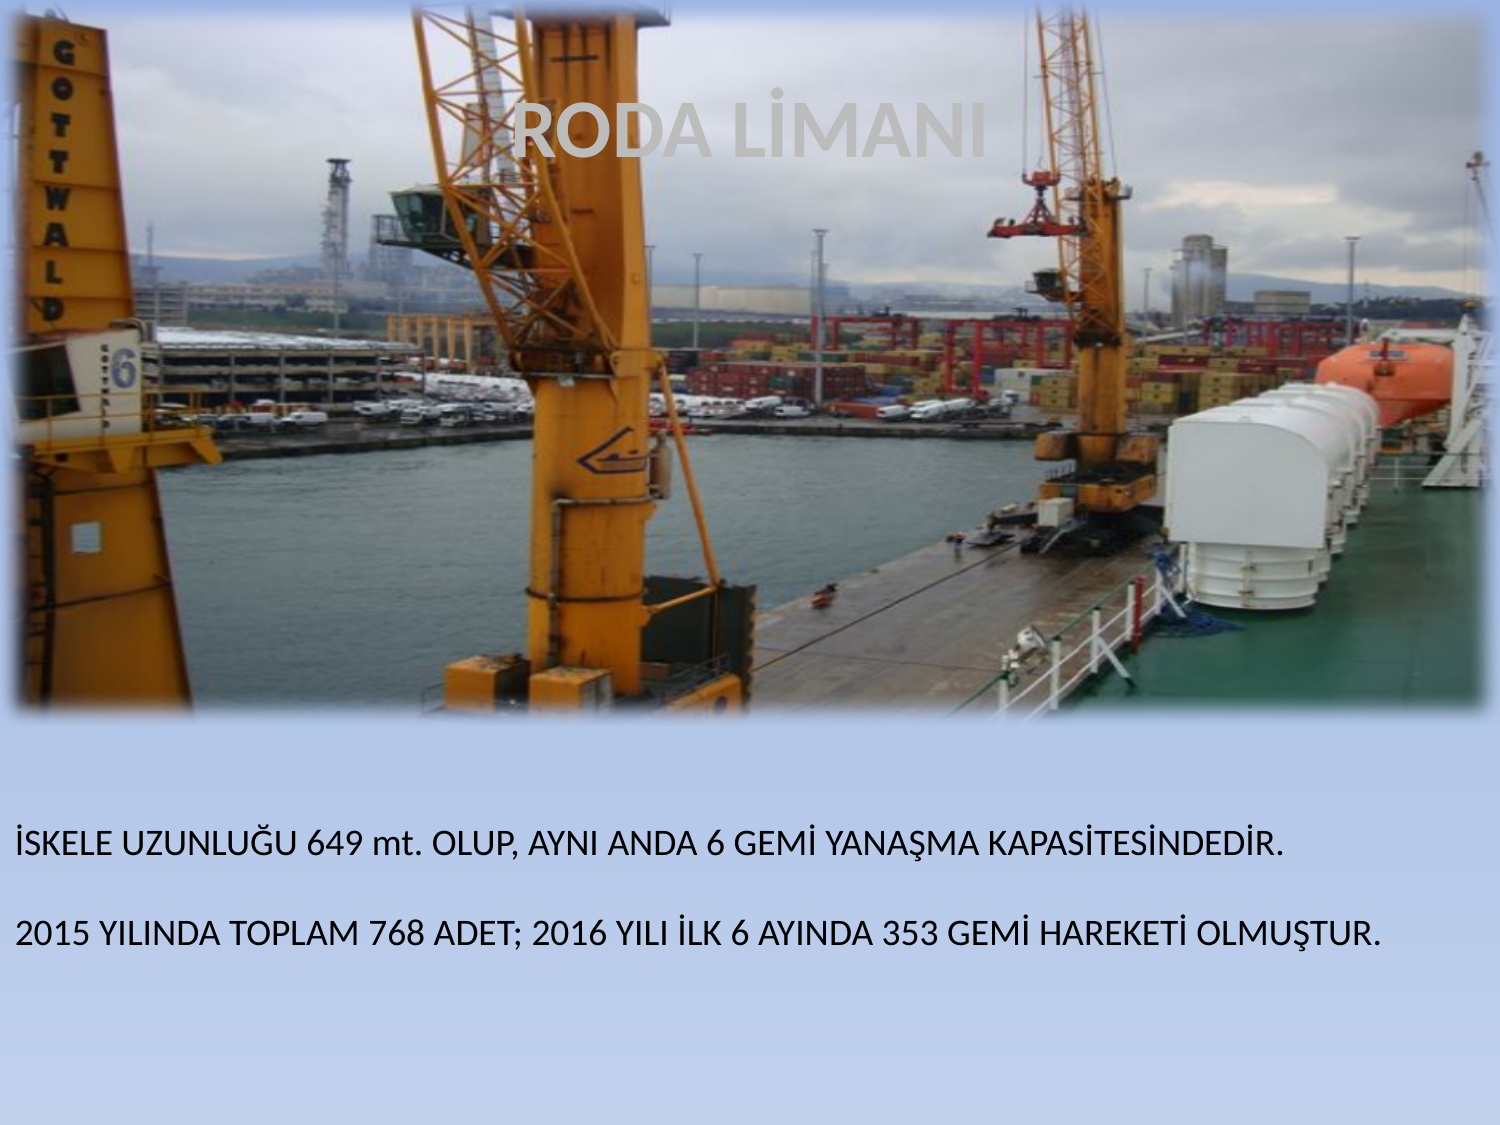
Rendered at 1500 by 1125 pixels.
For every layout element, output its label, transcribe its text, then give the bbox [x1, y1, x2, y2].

picture [0, 0, 1500, 729]
text_box İSKELE UZUNLUĞU 649 mt. OLUP, AYNI ANDA 6 GEMİ YANAŞMA KAPASİTESİNDEDİR. 2015 YILINDA TOPLAM 768 ADET; 2016 YILI İLK 6 AYINDA 353 GEMİ HAREKETİ OLMUŞTUR. [0, 810, 1500, 1006]
